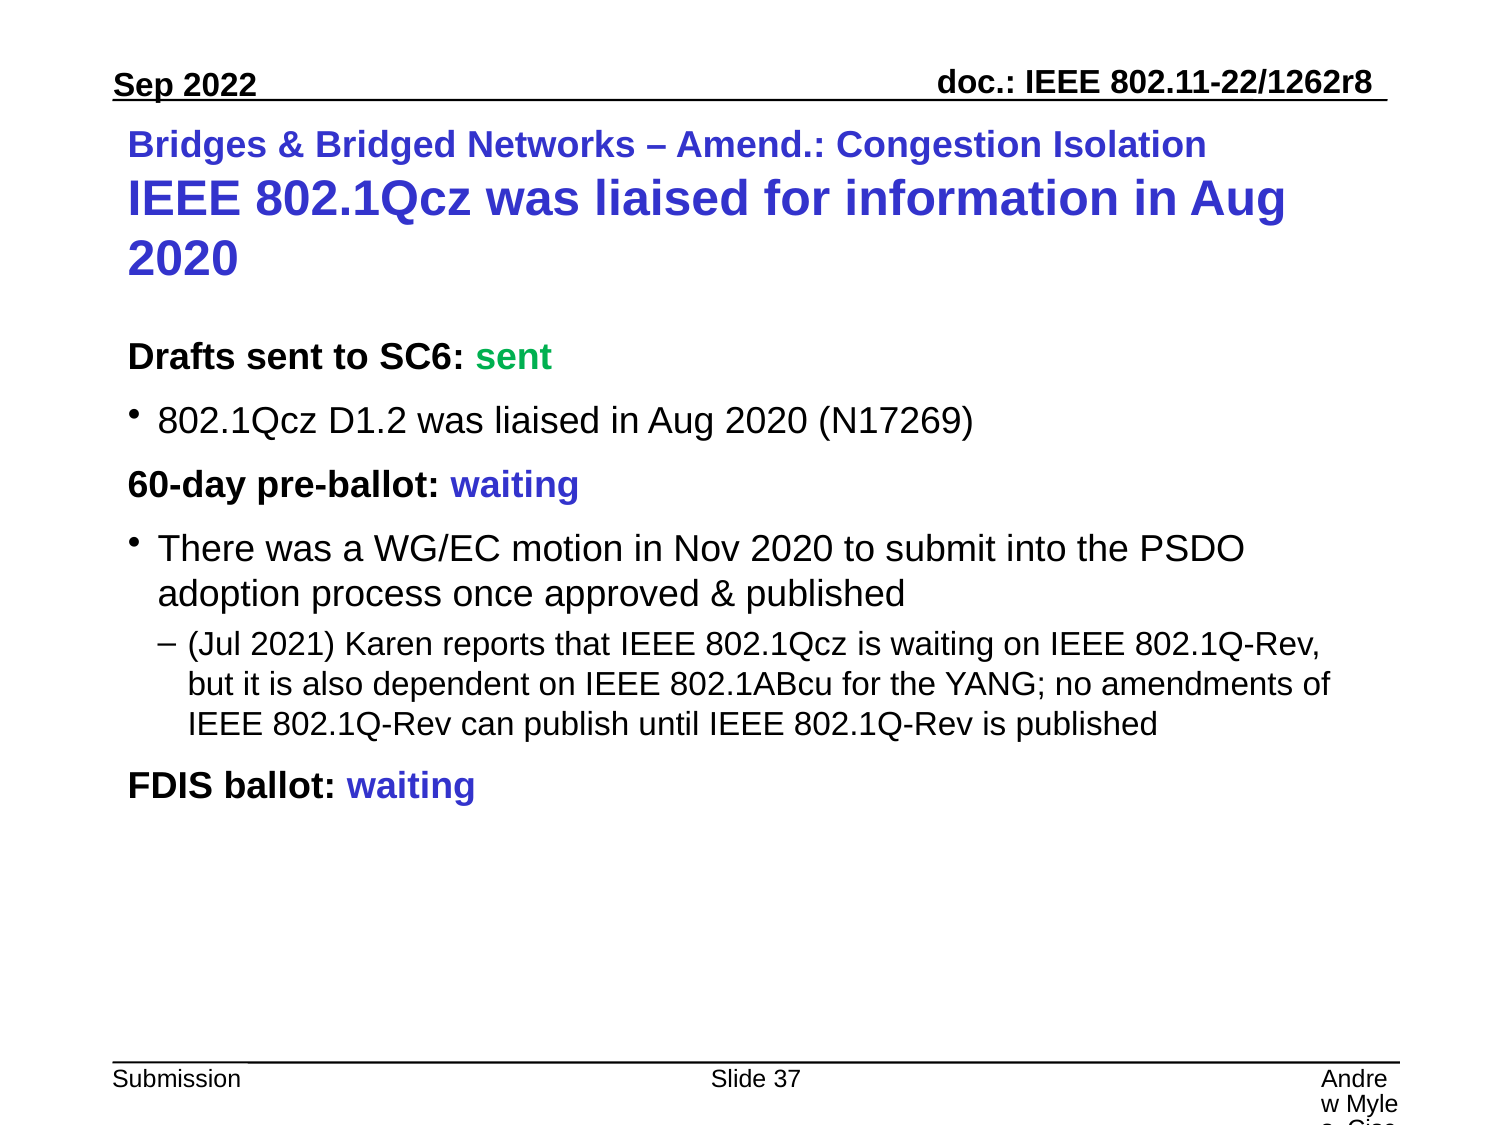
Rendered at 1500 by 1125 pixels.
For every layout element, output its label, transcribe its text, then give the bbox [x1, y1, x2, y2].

title Bridges & Bridged Networks – Amend.: Congestion Isolation IEEE 802.1Qcz was liaised for information in Aug 2020 [112, 112, 1388, 288]
slide_number Slide 37 [709, 1061, 803, 1093]
list Drafts sent to SC6: sent 802.1Qcz D1.2 was liaised in Aug 2020 (N17269) 60-day pre-ballot: waiting There was a WG/EC motion in Nov 2020 to submit into the PSDO adoption process once approved & published (Jul 2021) Karen reports that IEEE 802.1Qcz is waiting on IEEE 802.1Q-Rev, but it is also dependent on IEEE 802.1ABcu for the YANG; no amendments of IEEE 802.1Q-Rev can publish until IEEE 802.1Q-Rev is published FDIS ballot: waiting [112, 324, 1388, 1000]
footer Andrew Myles, Cisco [1320, 1061, 1402, 1093]
